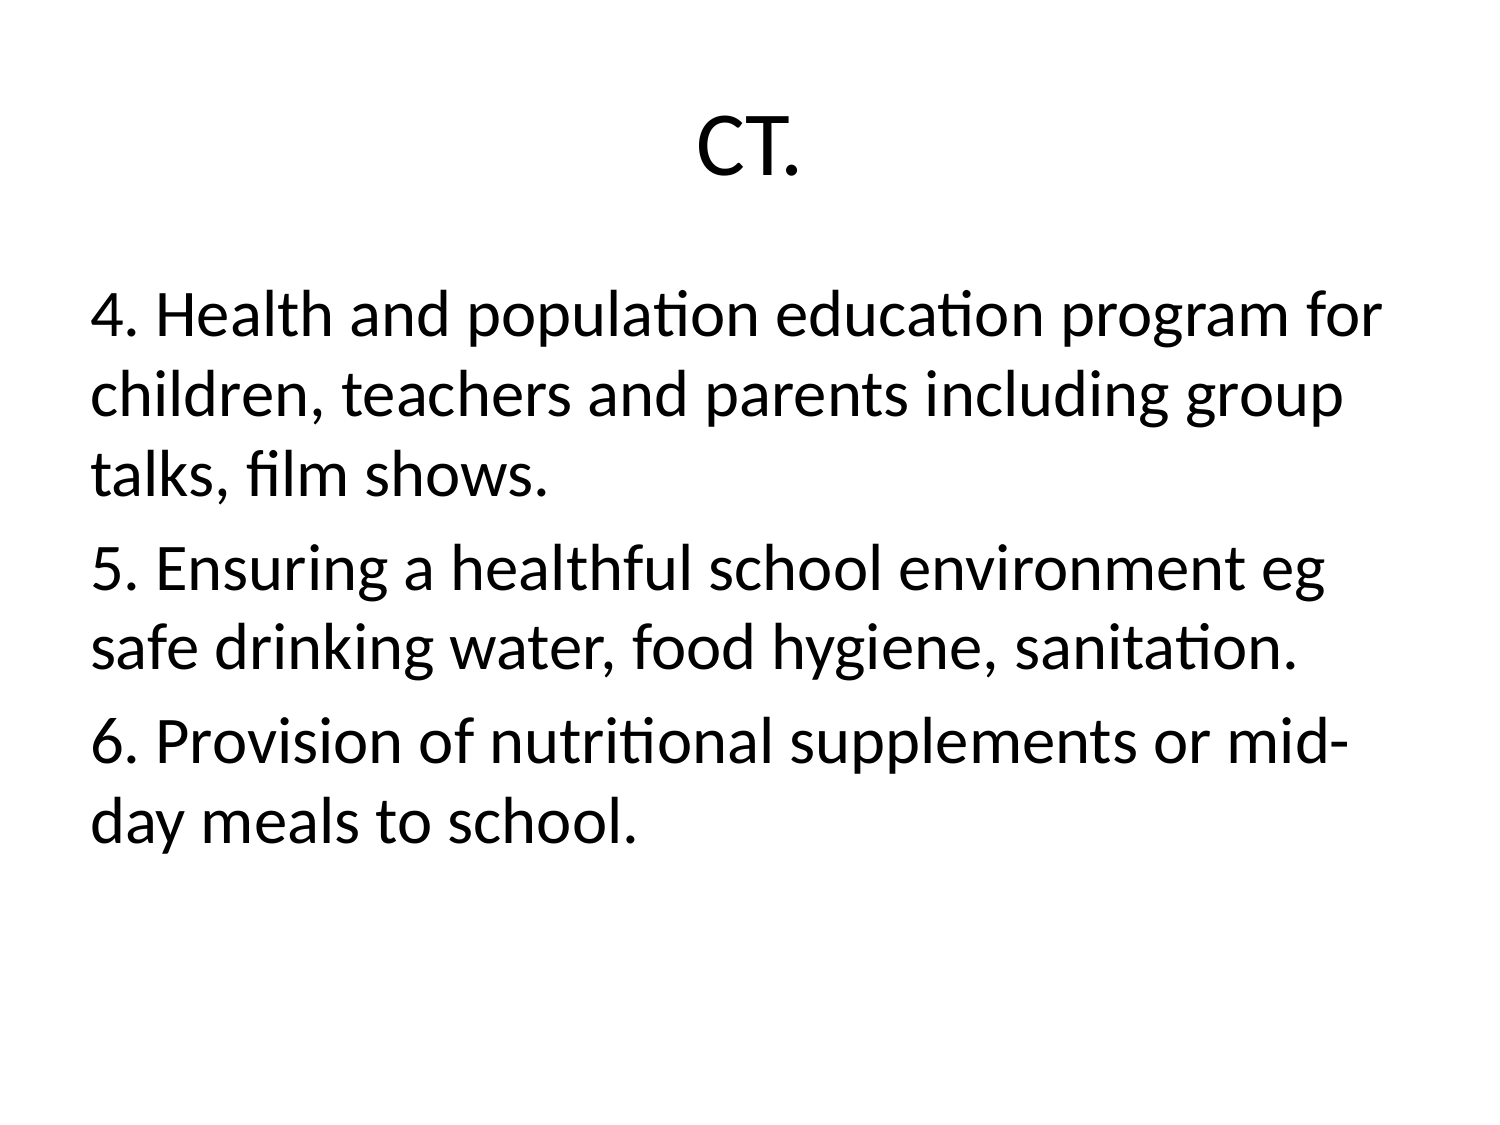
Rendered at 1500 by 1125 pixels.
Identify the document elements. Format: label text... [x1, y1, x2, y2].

title CT. [75, 45, 1425, 233]
list 4. Health and population education program for children, teachers and parents including group talks, film shows. 5. Ensuring a healthful school environment eg safe drinking water, food hygiene, sanitation. 6. Provision of nutritional supplements or mid-day meals to school. [75, 262, 1425, 1005]
